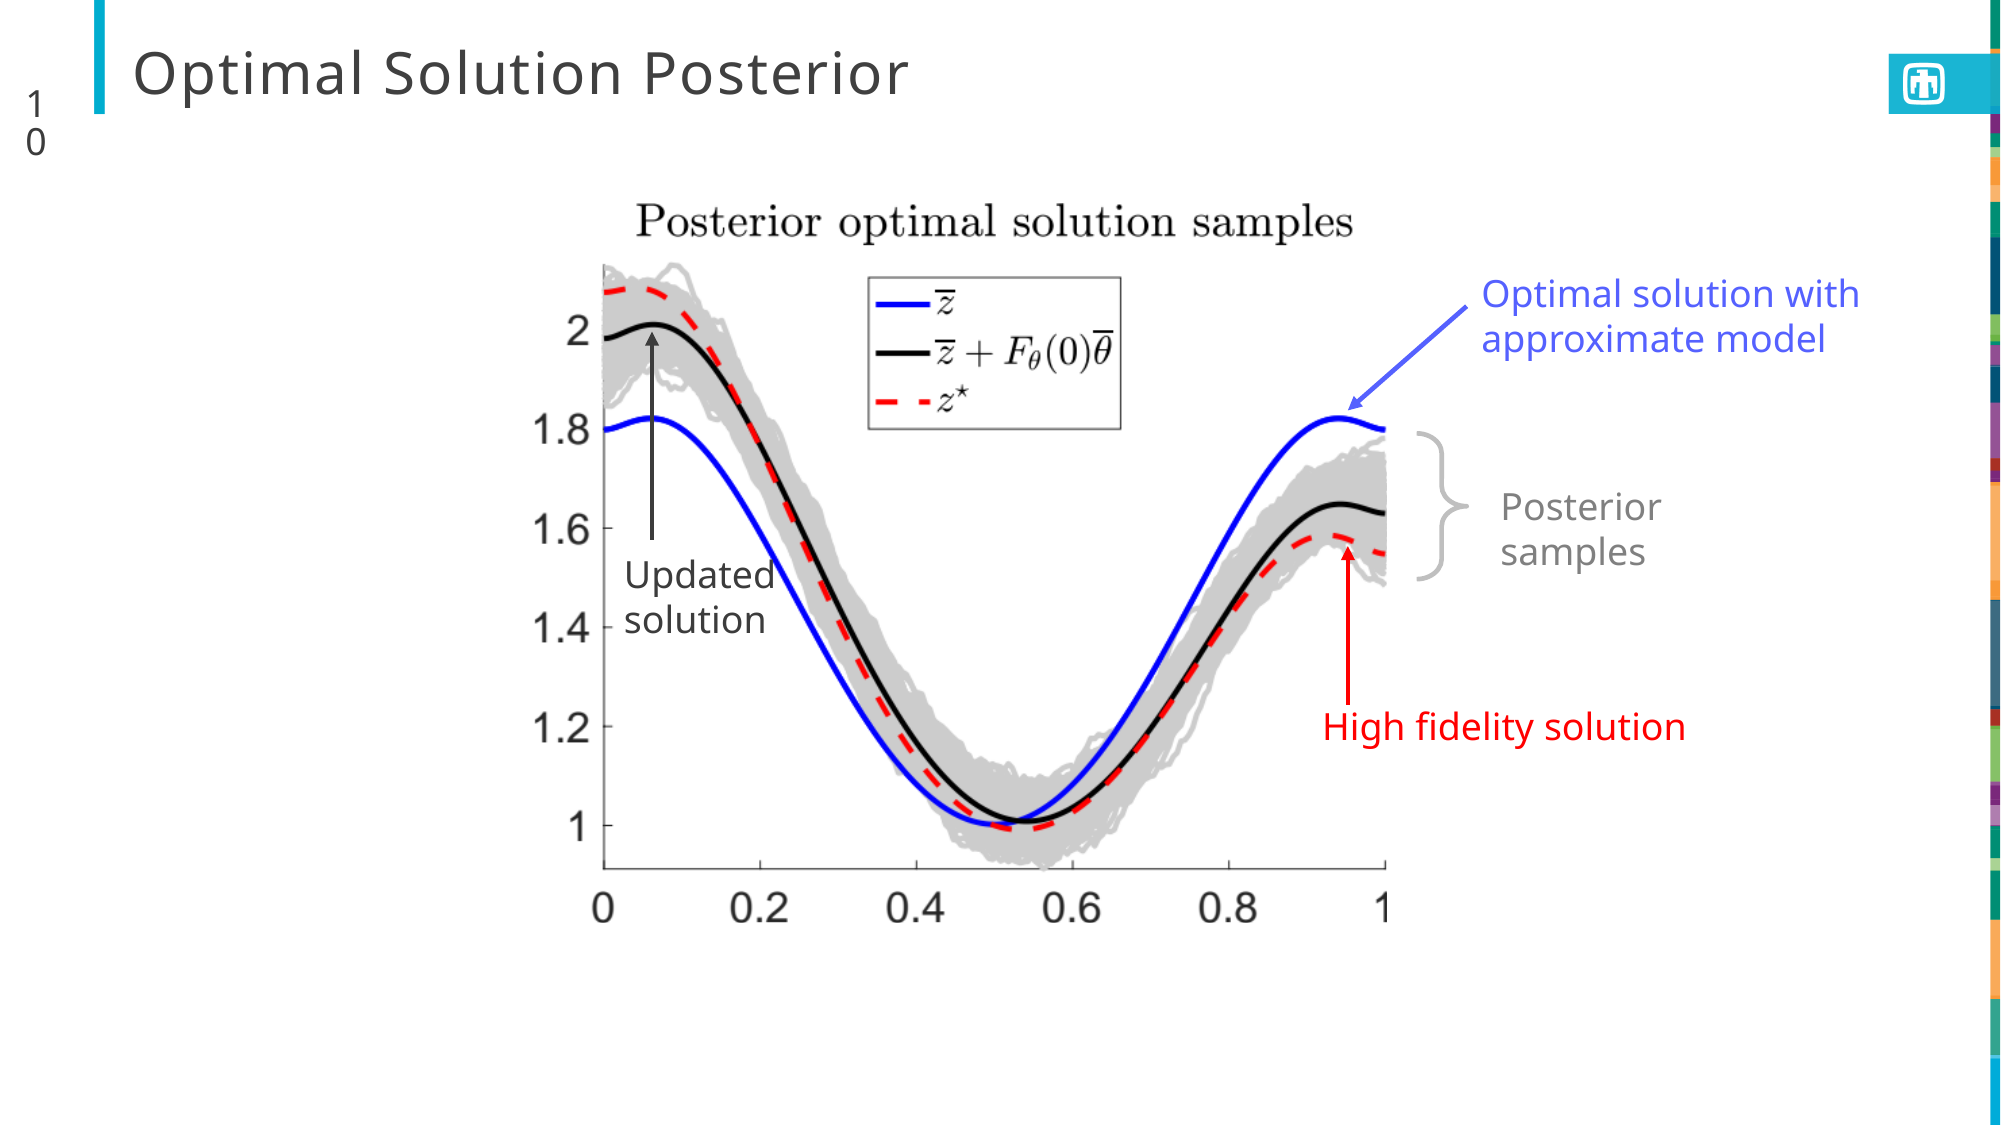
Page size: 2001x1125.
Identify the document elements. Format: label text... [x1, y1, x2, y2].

text_box [1416, 432, 1468, 581]
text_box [1347, 305, 1468, 411]
text_box Optimal solution with approximate model [1466, 262, 1934, 368]
picture [0, 0, 2001, 1125]
text_box Optimal Solution Posterior [118, 39, 1769, 133]
text_box High fidelity solution [1396, 695, 1702, 756]
text_box Posterior samples [1485, 475, 1817, 581]
text_box 10 [10, 73, 80, 133]
